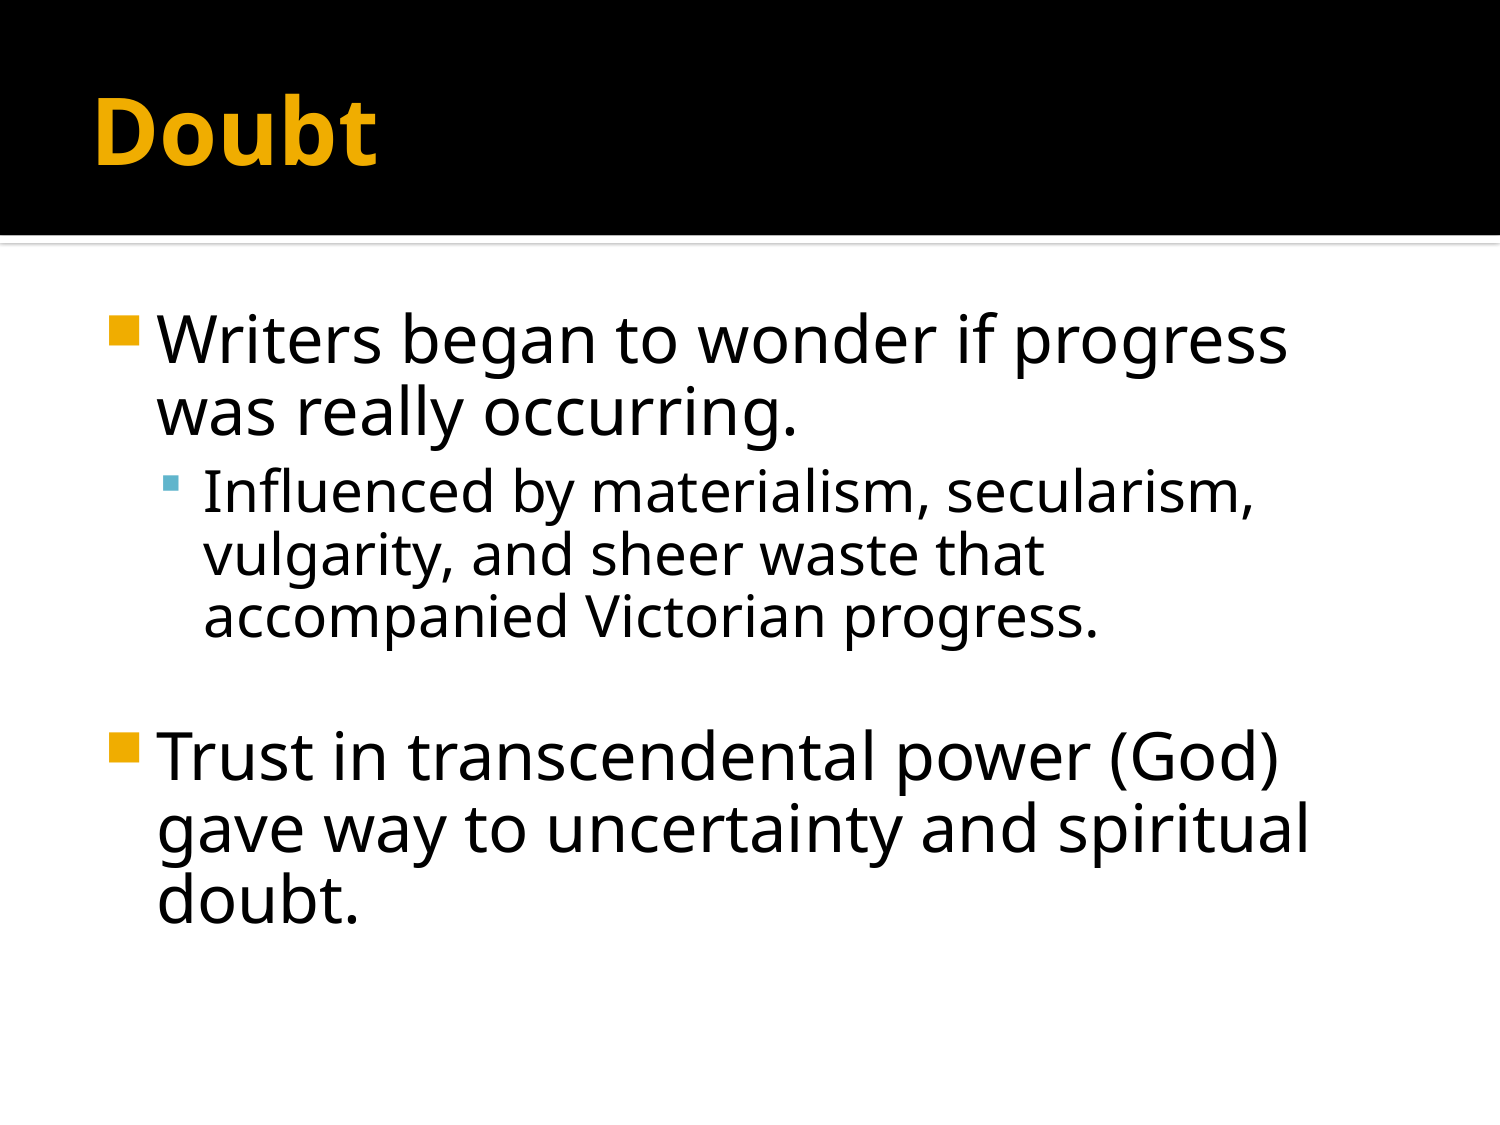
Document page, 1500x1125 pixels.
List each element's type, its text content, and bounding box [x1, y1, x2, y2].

title Doubt [75, 25, 1425, 231]
list Writers began to wonder if progress was really occurring. Influenced by materialism, secularism, vulgarity, and sheer waste that accompanied Victorian progress. Trust in transcendental power (God) gave way to uncertainty and spiritual doubt. [75, 291, 1425, 1050]
